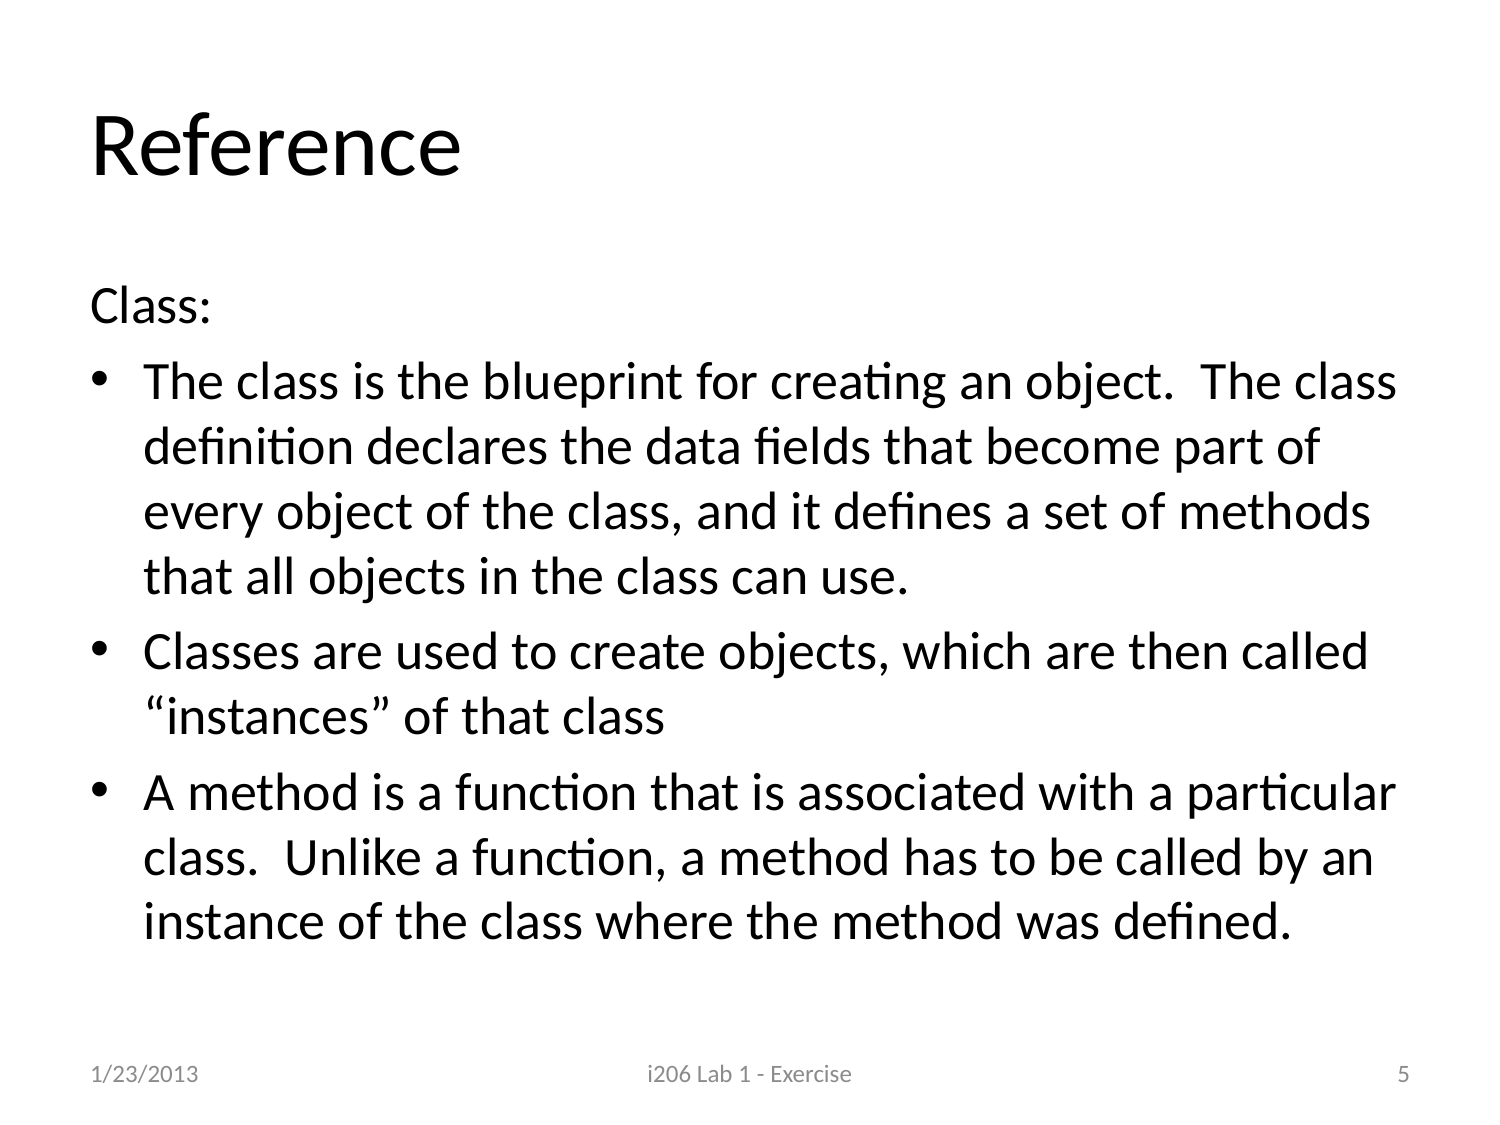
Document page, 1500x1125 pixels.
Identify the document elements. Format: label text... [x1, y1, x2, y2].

title Reference [75, 45, 1425, 233]
list Class: The class is the blueprint for creating an object. The class definition declares the data fields that become part of every object of the class, and it defines a set of methods that all objects in the class can use. Classes are used to create objects, which are then called “instances” of that class A method is a function that is associated with a particular class. Unlike a function, a method has to be called by an instance of the class where the method was defined. [75, 262, 1425, 1005]
slide_number 5 [1074, 1042, 1425, 1103]
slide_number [75, 1042, 425, 1103]
footer i206 Lab 1 - Exercise [512, 1042, 988, 1103]
